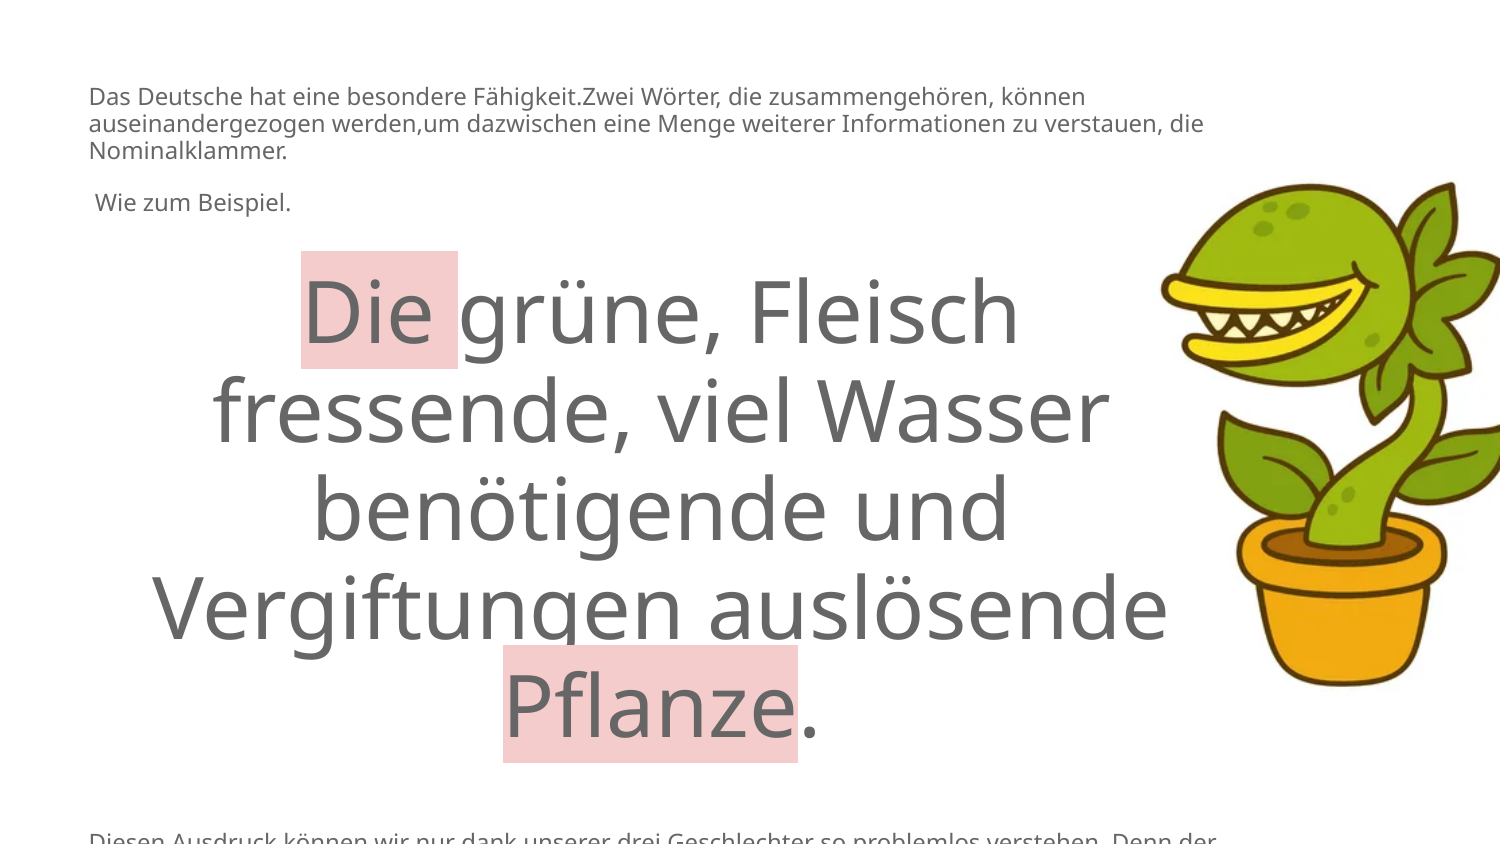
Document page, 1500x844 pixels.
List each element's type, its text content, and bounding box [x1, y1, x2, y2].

list Das Deutsche hat eine besondere Fähigkeit.Zwei Wörter, die zusammengehören, können auseinandergezogen werden,um dazwischen eine Menge weiterer Informationen zu verstauen, die Nominalklammer. Wie zum Beispiel. Die grüne, Fleisch fressende, viel Wasser benötigende und Vergiftungen auslösende Pflanze. Diesen Ausdruck können wir nur dank unserer drei Geschlechter so problemlos verstehen. Denn der Artikel "die" leitet ein feminines Substantiv ein, auf das der Leser dann wartet. Erst bei dem passenden Femininum "Pflanze" schließen wir die Nominalklammer. [73, 68, 1251, 844]
picture [1082, 154, 1500, 726]
